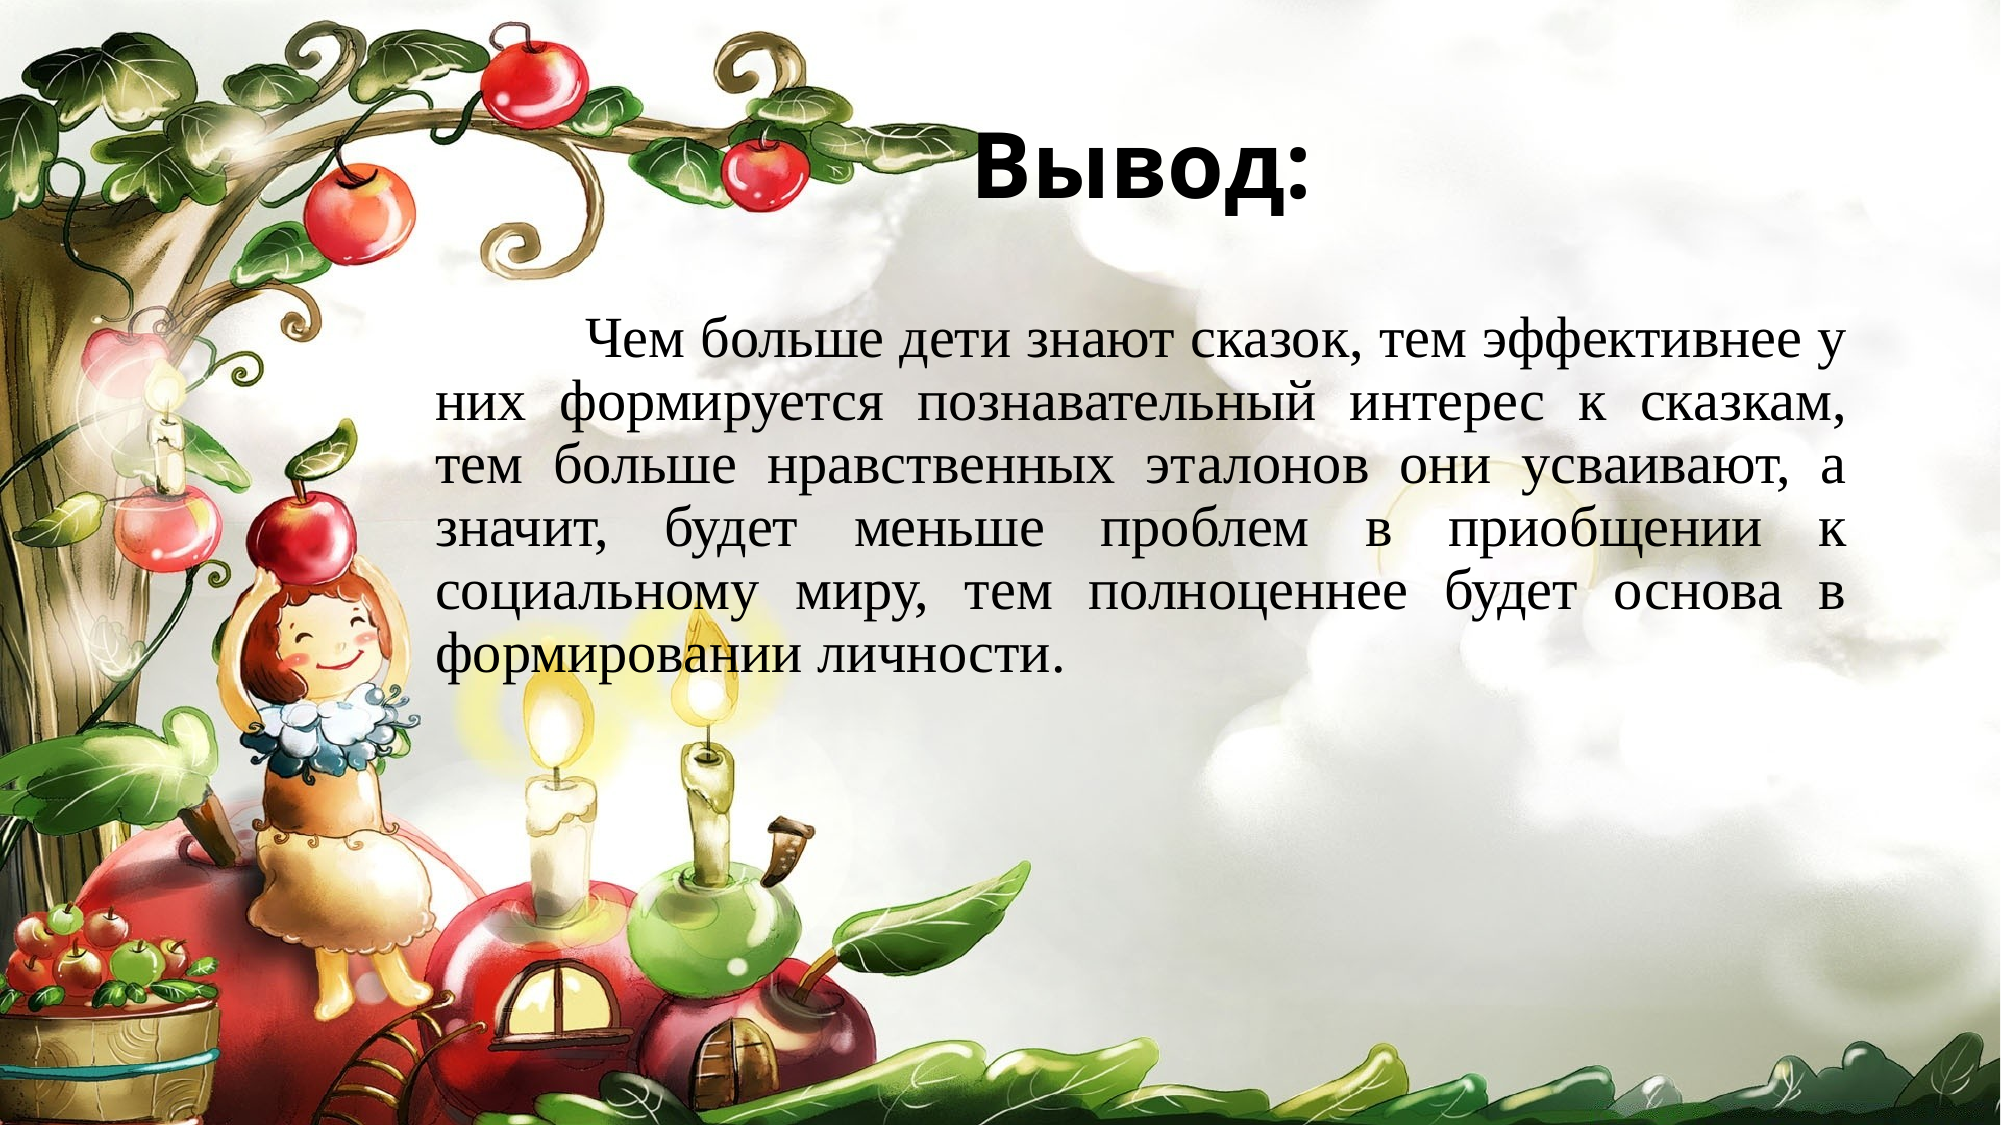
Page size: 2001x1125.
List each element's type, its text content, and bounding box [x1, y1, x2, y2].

title Вывод: [420, 59, 1863, 278]
list Чем больше дети знают сказок, тем эффективнее у них формируется познавательный интерес к сказкам, тем больше нравственных эталонов они усваивают, а значит, будет меньше проблем в приобщении к социальному миру, тем полноценнее будет основа в формировании личности. [420, 299, 1863, 1014]
picture [0, 0, 2001, 1125]
